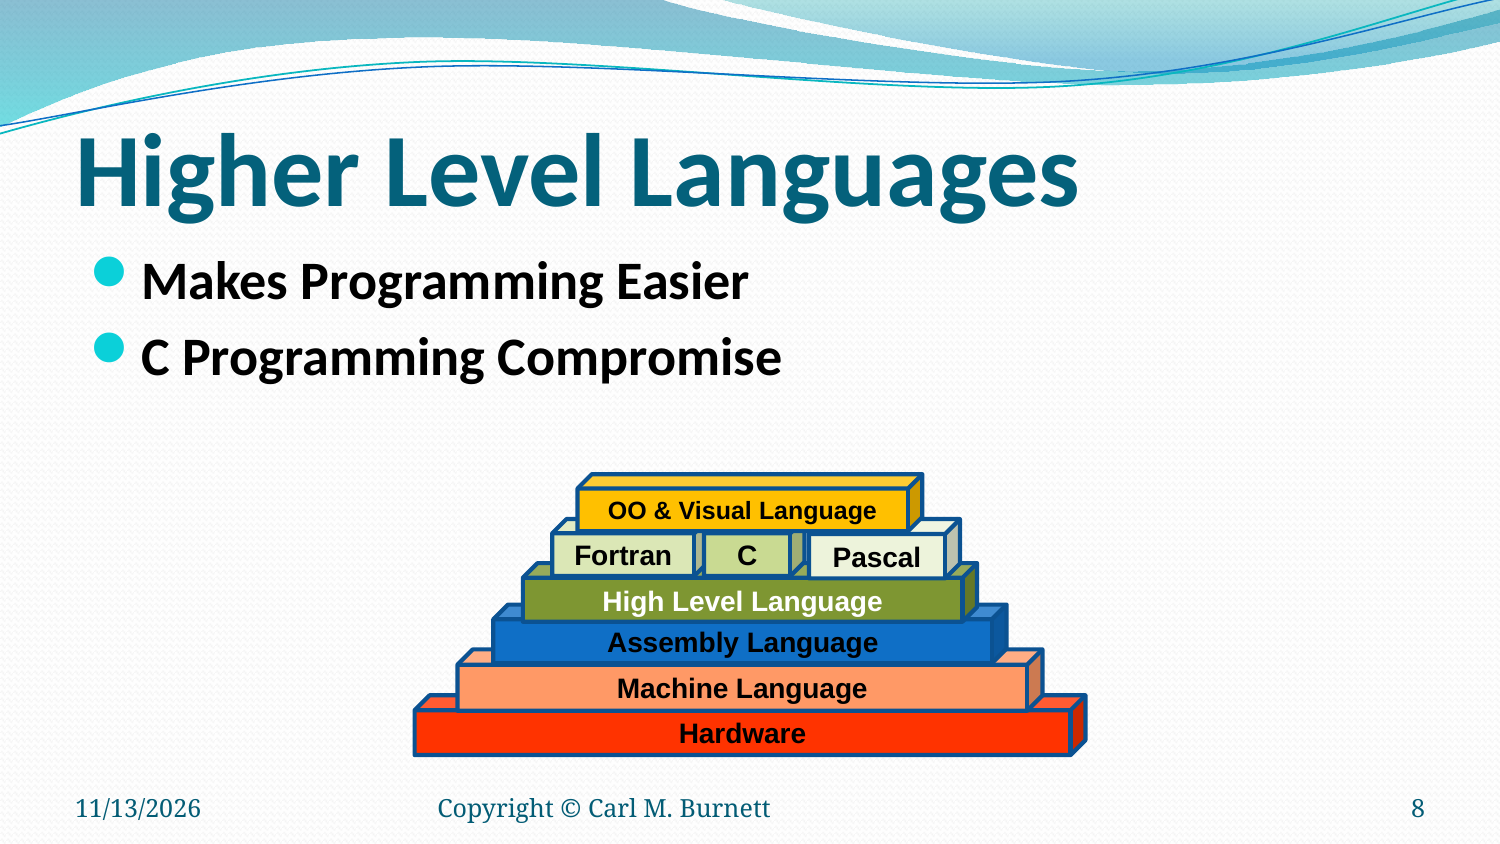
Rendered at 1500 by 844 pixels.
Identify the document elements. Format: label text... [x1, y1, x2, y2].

table_header Purpose [913, 522, 953, 531]
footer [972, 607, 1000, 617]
text_box Fortran [550, 516, 701, 579]
text_box Pascal [806, 516, 963, 581]
list Makes Programming Easier C Programming Compromise [75, 238, 1425, 779]
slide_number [998, 652, 1035, 662]
slide_number 8 [1299, 782, 1425, 827]
slide_number 45 [530, 566, 550, 575]
table_header Description [584, 477, 915, 486]
text_box OO & Visual Language [575, 472, 925, 534]
text_box C [701, 534, 806, 579]
footer Copyright © Carl M. Burnett [437, 782, 988, 827]
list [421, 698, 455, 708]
slide_number 45 [796, 566, 806, 575]
text_box High Level Language [520, 561, 980, 624]
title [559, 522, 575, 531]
text_box Machine Language [455, 647, 1045, 713]
text_box Hardware [412, 693, 1088, 758]
title Higher Level Languages [75, 86, 1425, 228]
slide_number 45 [953, 566, 970, 575]
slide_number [75, 782, 425, 827]
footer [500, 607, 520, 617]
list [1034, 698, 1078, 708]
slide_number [465, 652, 491, 662]
text_box Assembly Language [491, 602, 1009, 666]
